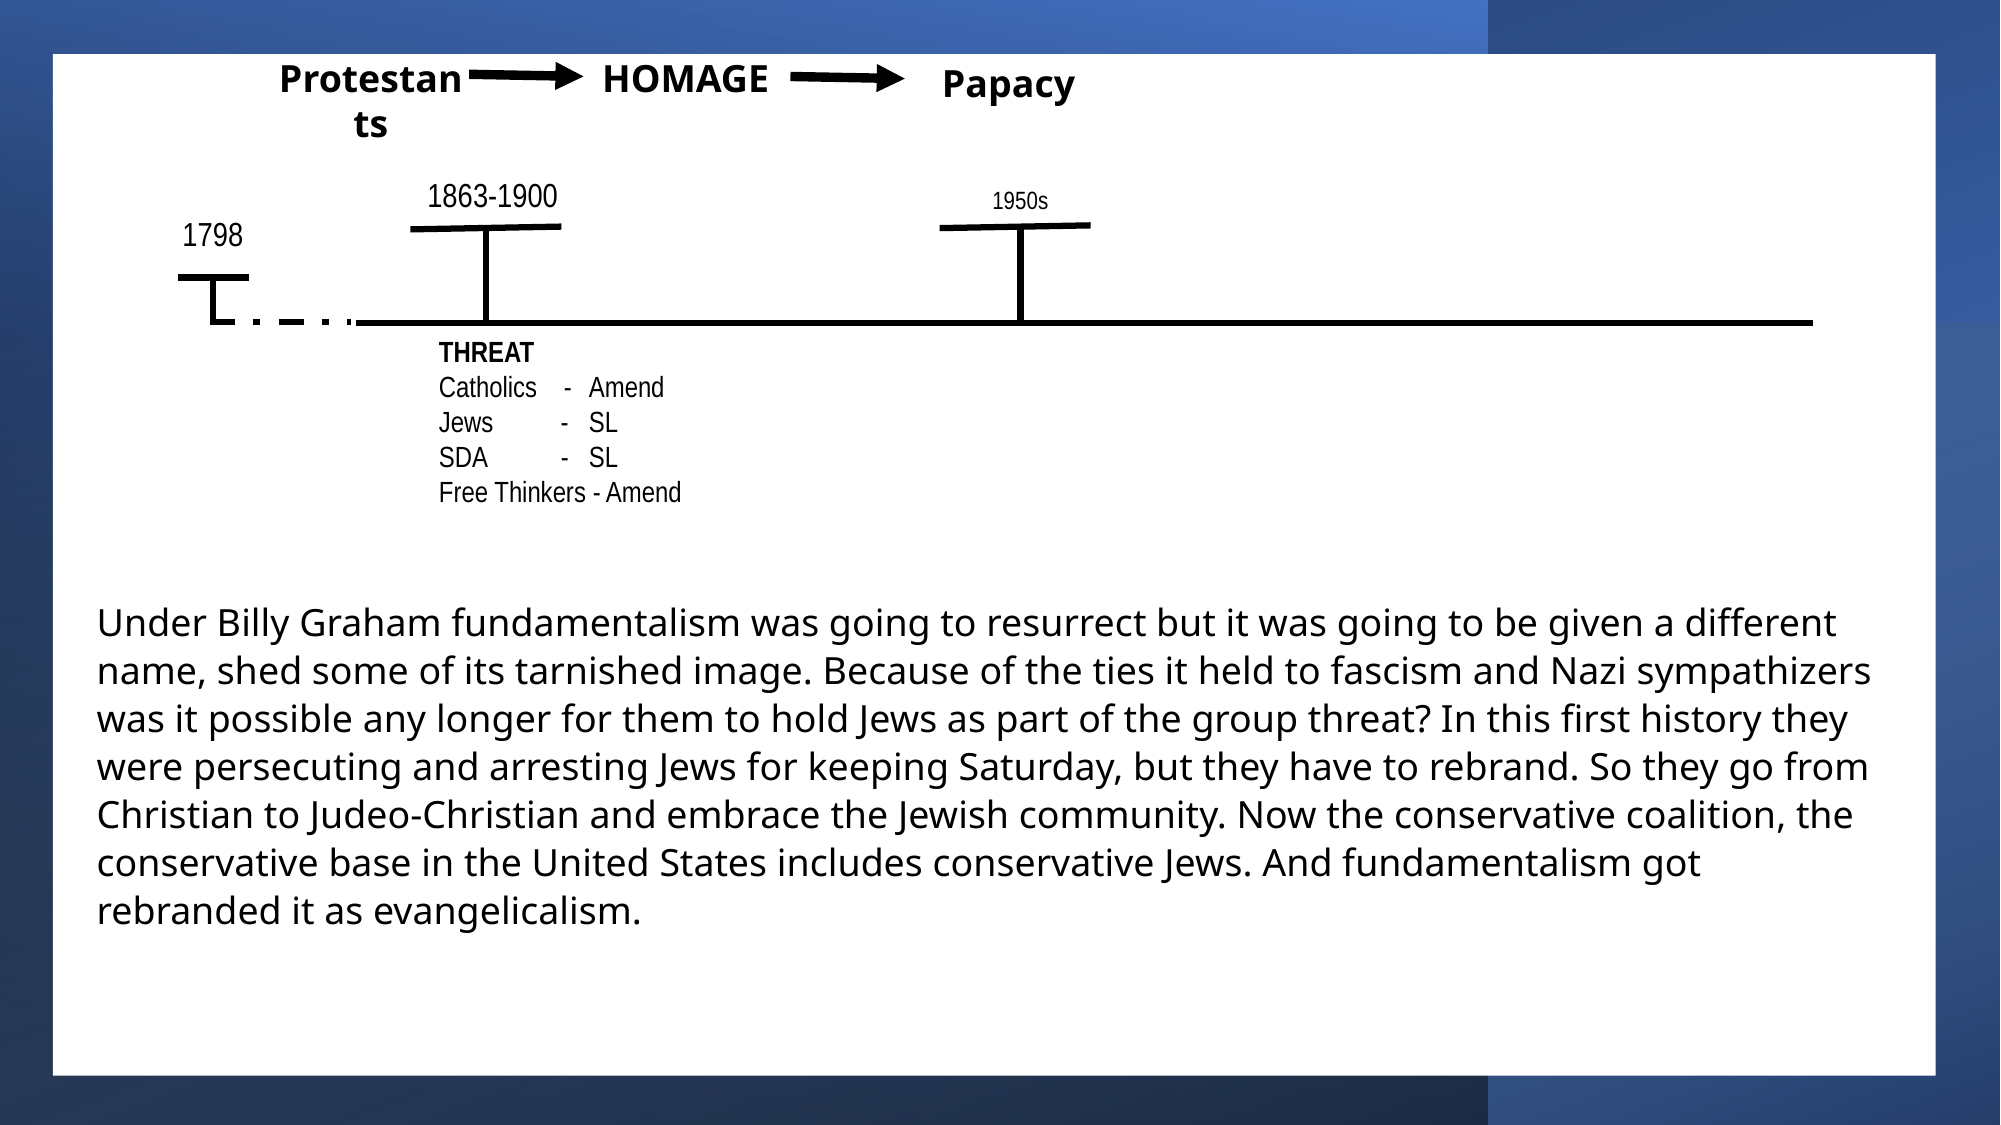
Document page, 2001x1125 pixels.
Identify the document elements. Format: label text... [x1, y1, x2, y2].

text_box 1863-1900 [410, 166, 576, 222]
text_box HOMAGE [576, 49, 795, 122]
text_box Papacy [905, 53, 1111, 123]
text_box [0, 321, 2000, 1125]
text_box 1798 [157, 206, 269, 261]
text_box [1489, 0, 2000, 321]
text_box Protestants [268, 48, 474, 115]
text_box Under Billy Graham fundamentalism was going to resurrect but it was going to be given a different name, shed some of its tarnished image. Because of the ties it held to fascism and Nazi sympathizers was it possible any longer for them to hold Jews as part of the group threat? In this first history they were persecuting and arresting Jews for keeping Saturday, but they have to rebrand. So they go from Christian to Judeo-Christian and embrace the Jewish community. Now the conservative coalition, the conservative base in the United States includes conservative Jews. And fundamentalism got rebranded it as evangelicalism. [81, 588, 1907, 940]
text_box [52, 54, 1936, 1076]
text_box 1950s [956, 176, 1085, 222]
text_box [0, 0, 1489, 321]
text_box THREAT Catholics - Amend Jews - SL SDA - SL Free Thinkers - Amend [424, 326, 727, 516]
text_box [939, 225, 1091, 229]
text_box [410, 226, 562, 230]
